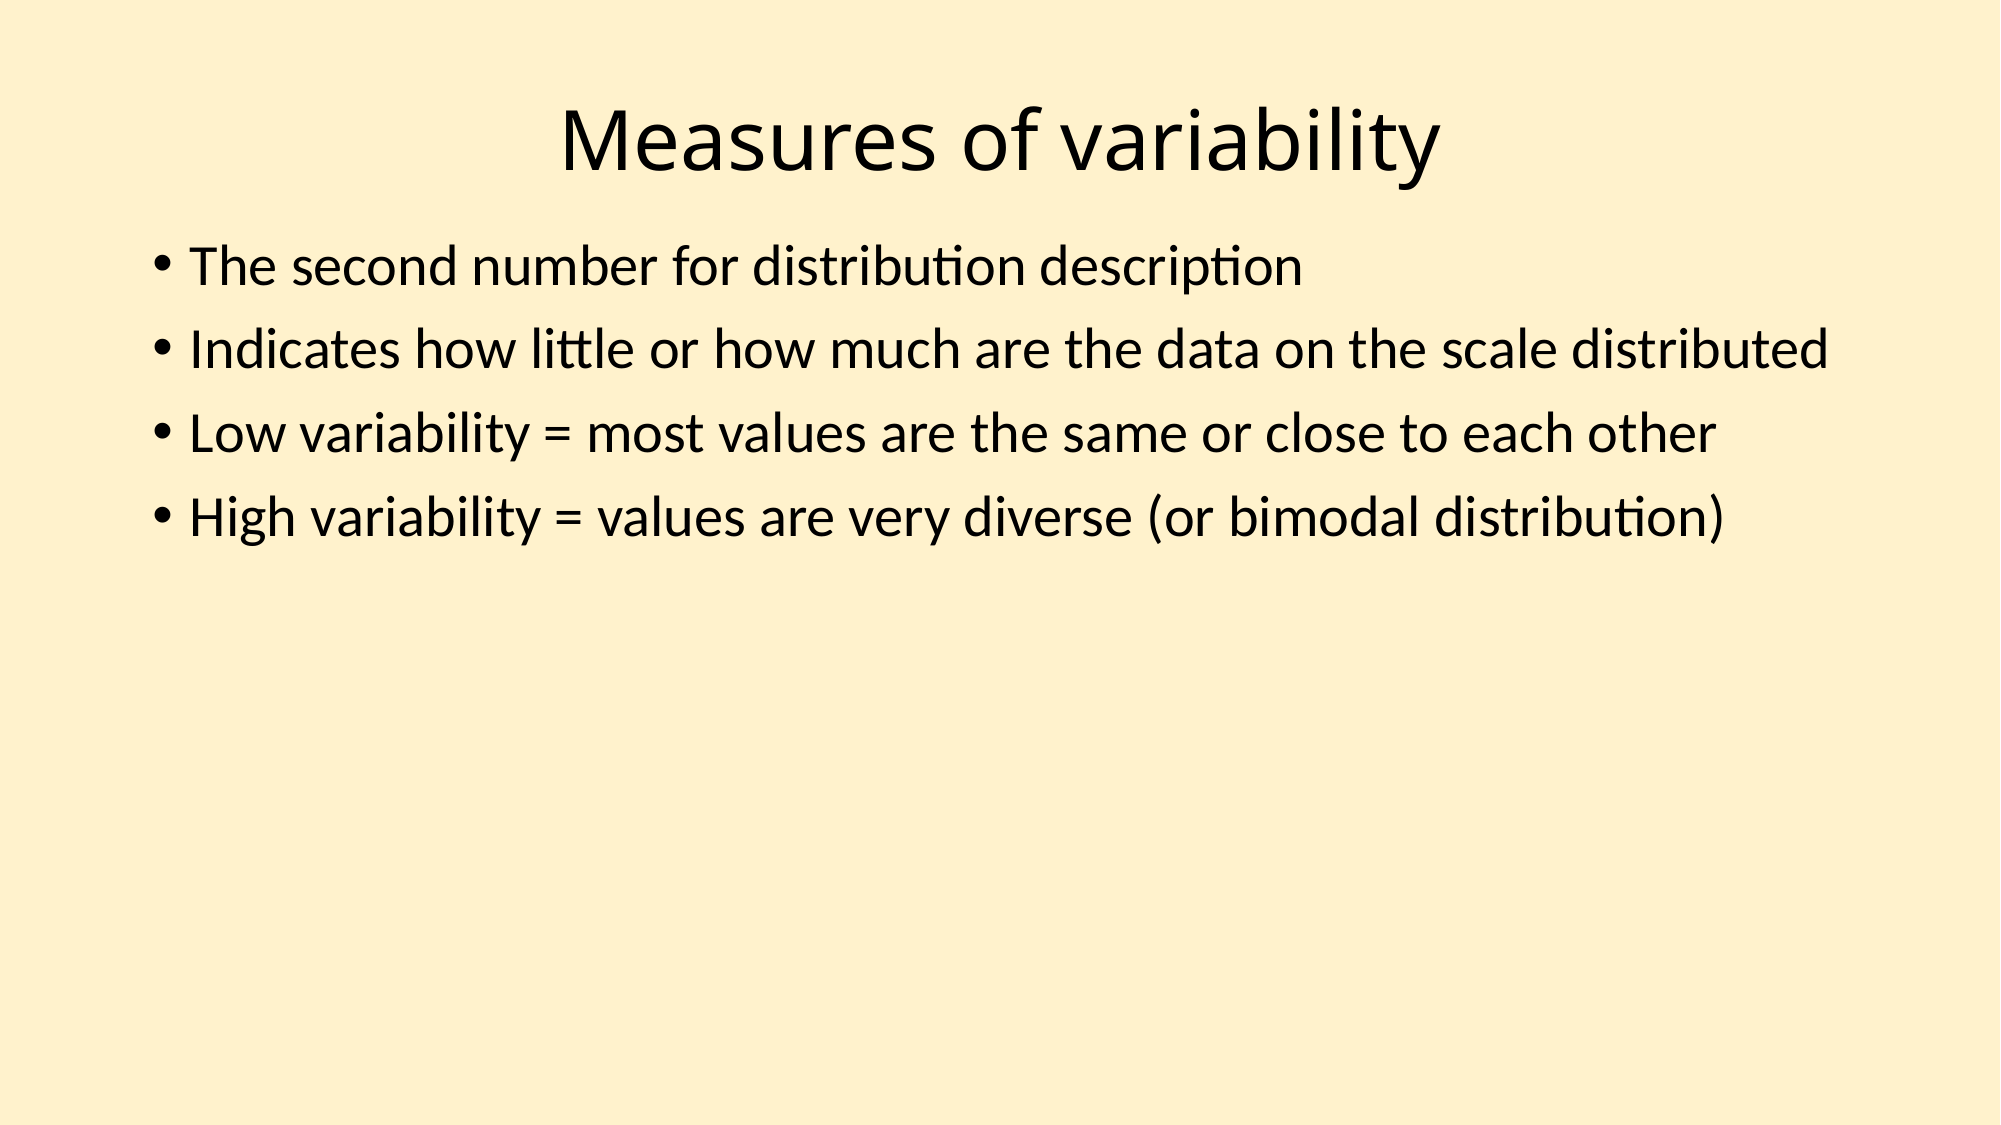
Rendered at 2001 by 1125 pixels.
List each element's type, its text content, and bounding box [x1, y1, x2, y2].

title Measures of variability [137, 59, 1863, 227]
list The second number for distribution description Indicates how little or how much are the data on the scale distributed Low variability = most values are the same or close to each other High variability = values are very diverse (or bimodal distribution) [137, 227, 1863, 1062]
